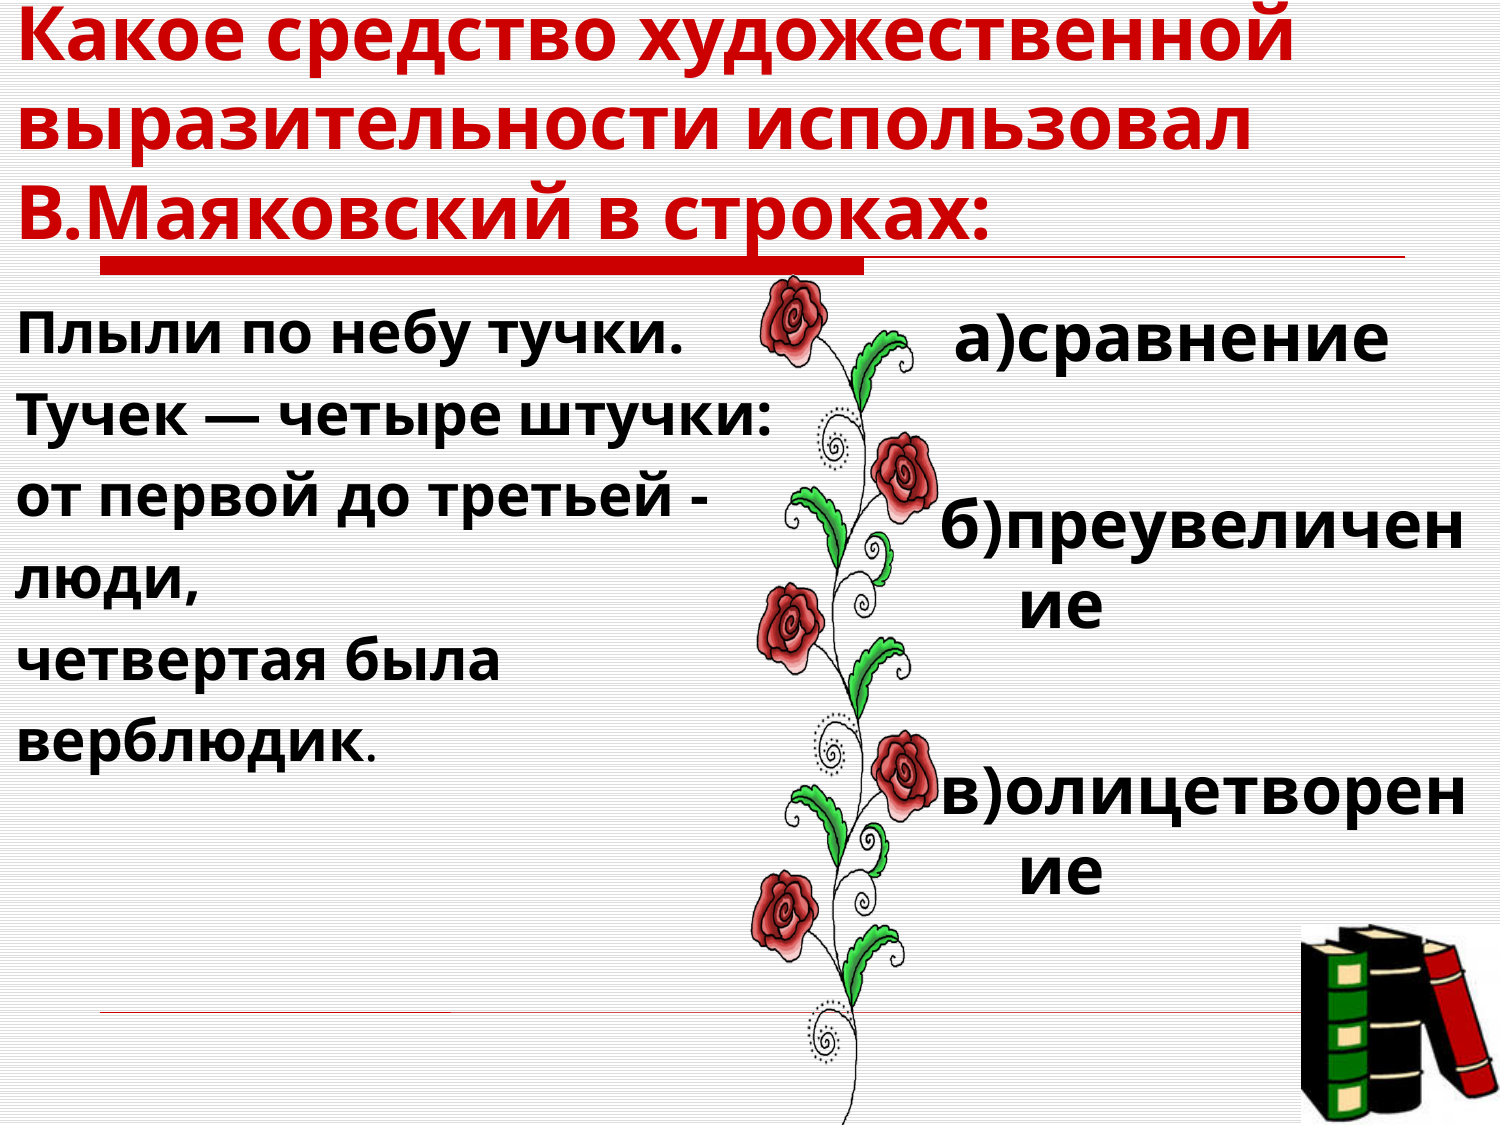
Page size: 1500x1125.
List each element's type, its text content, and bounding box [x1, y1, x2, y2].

picture [749, 274, 940, 1125]
title Какое средство художественной выразительности использовал В.Маяковский в строках: [0, 0, 1500, 263]
list Плыли по небу тучки. Тучек — четыре штучки: от первой до третьей - люди, четвертая была верблюдик. [0, 287, 744, 988]
picture [1301, 924, 1500, 1125]
list а)сравнение б)преувеличение в)олицетворение [943, 287, 1500, 988]
